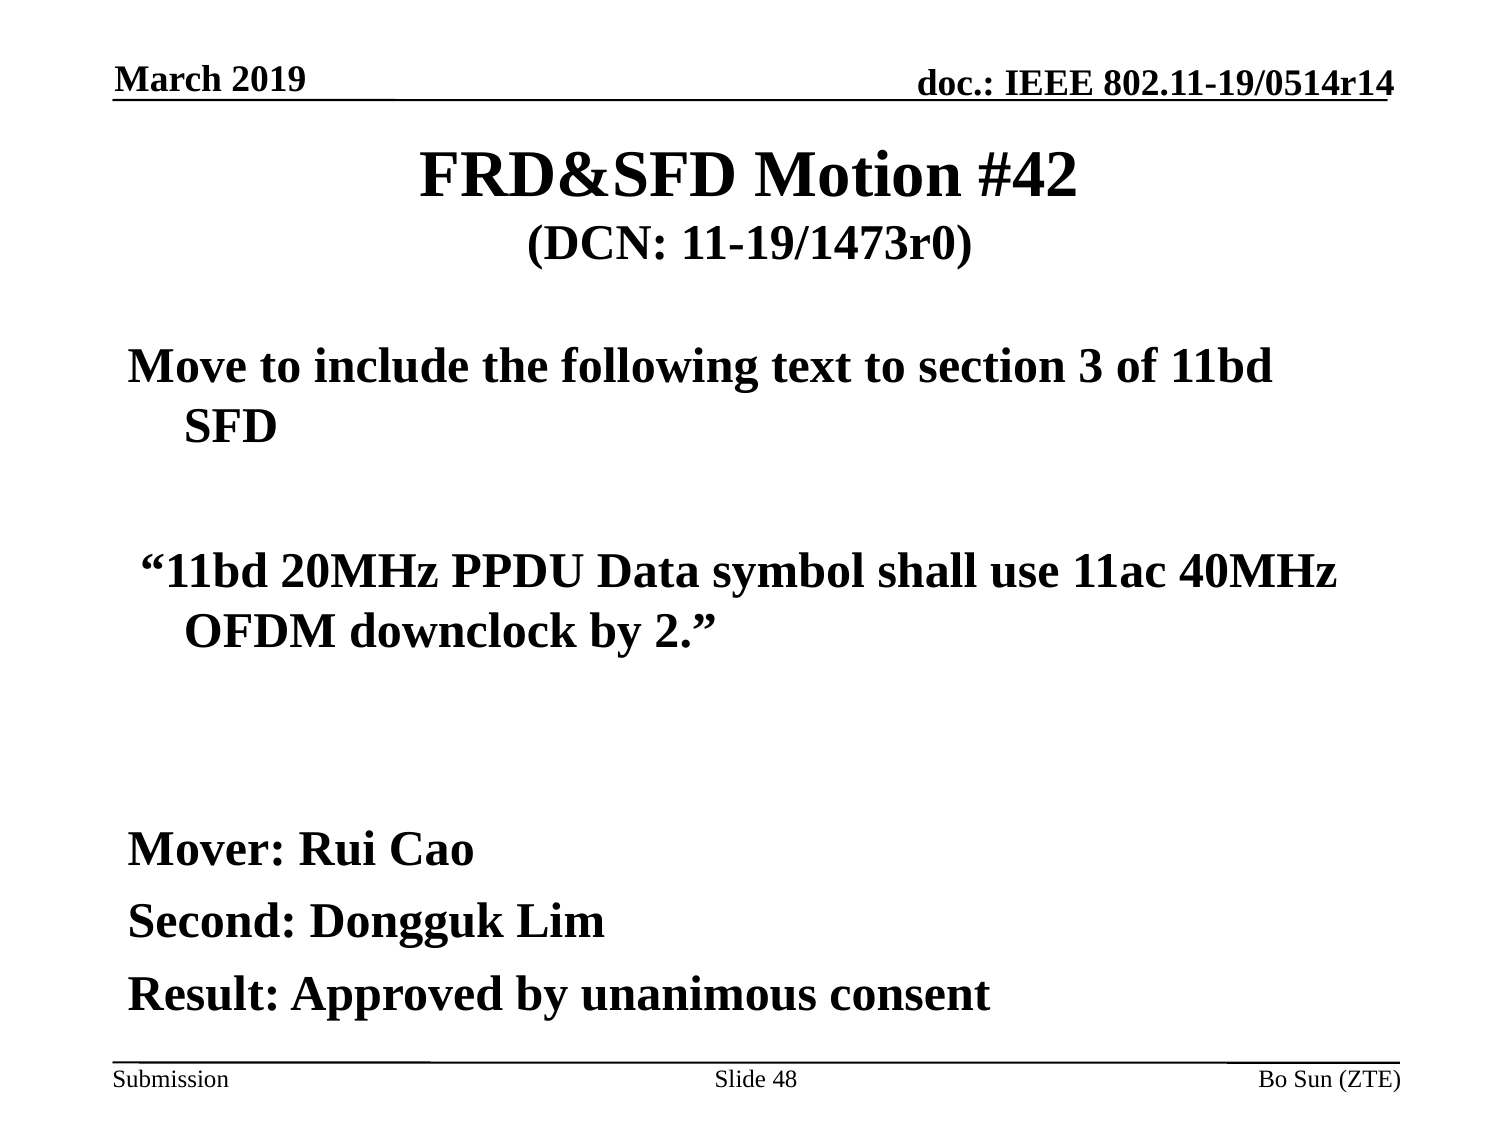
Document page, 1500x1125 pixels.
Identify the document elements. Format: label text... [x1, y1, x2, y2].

slide_number Slide 48 [712, 1061, 800, 1123]
list Move to include the following text to section 3 of 11bd SFD “11bd 20MHz PPDU Data symbol shall use 11ac 40MHz OFDM downclock by 2.” Mover: Rui Cao Second: Dongguk Lim Result: Approved by unanimous consent [112, 324, 1388, 1000]
title FRD&SFD Motion #42 (DCN: 11-19/1473r0) [112, 112, 1388, 288]
footer Bo Sun (ZTE) [878, 1061, 1402, 1093]
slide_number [114, 54, 423, 100]
